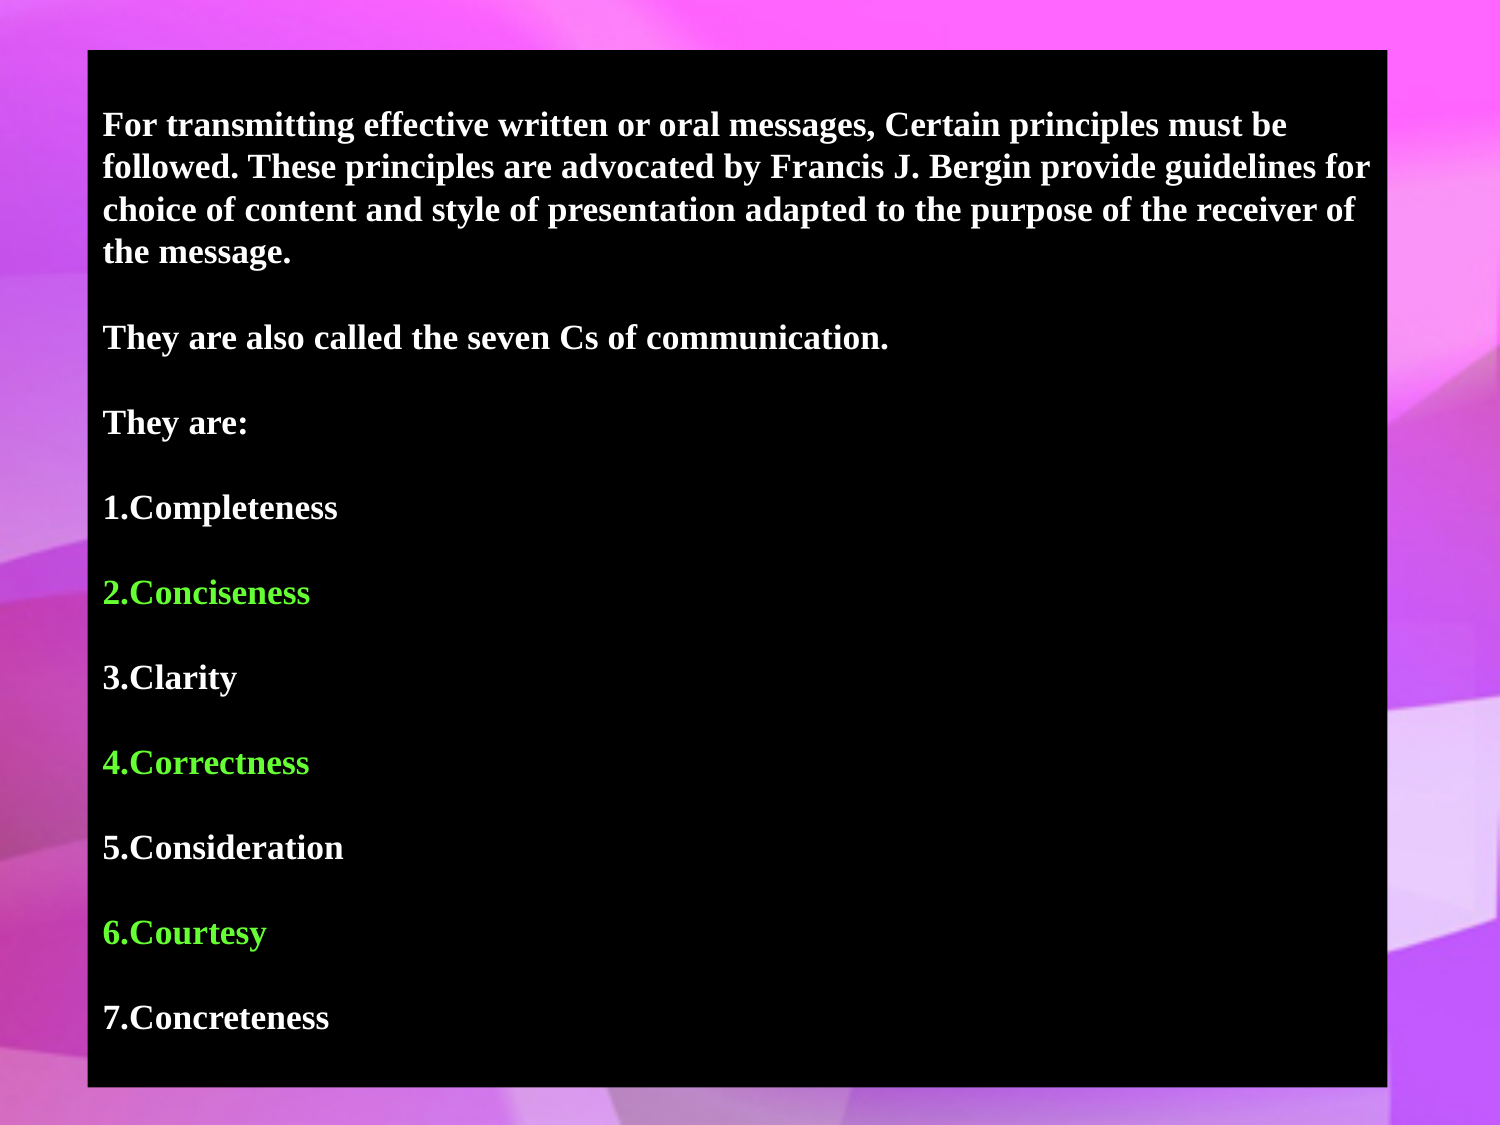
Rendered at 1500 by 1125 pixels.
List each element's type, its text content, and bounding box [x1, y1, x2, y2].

picture [0, 0, 1500, 1125]
title For transmitting effective written or oral messages, Certain principles must be followed. These principles are advocated by Francis J. Bergin provide guidelines for choice of content and style of presentation adapted to the purpose of the receiver of the message. They are also called the seven Cs of communication. They are: 1.Completeness 2.Conciseness 3.Clarity 4.Correctness 5.Consideration 6.Courtesy 7.Concreteness [87, 50, 1388, 1088]
